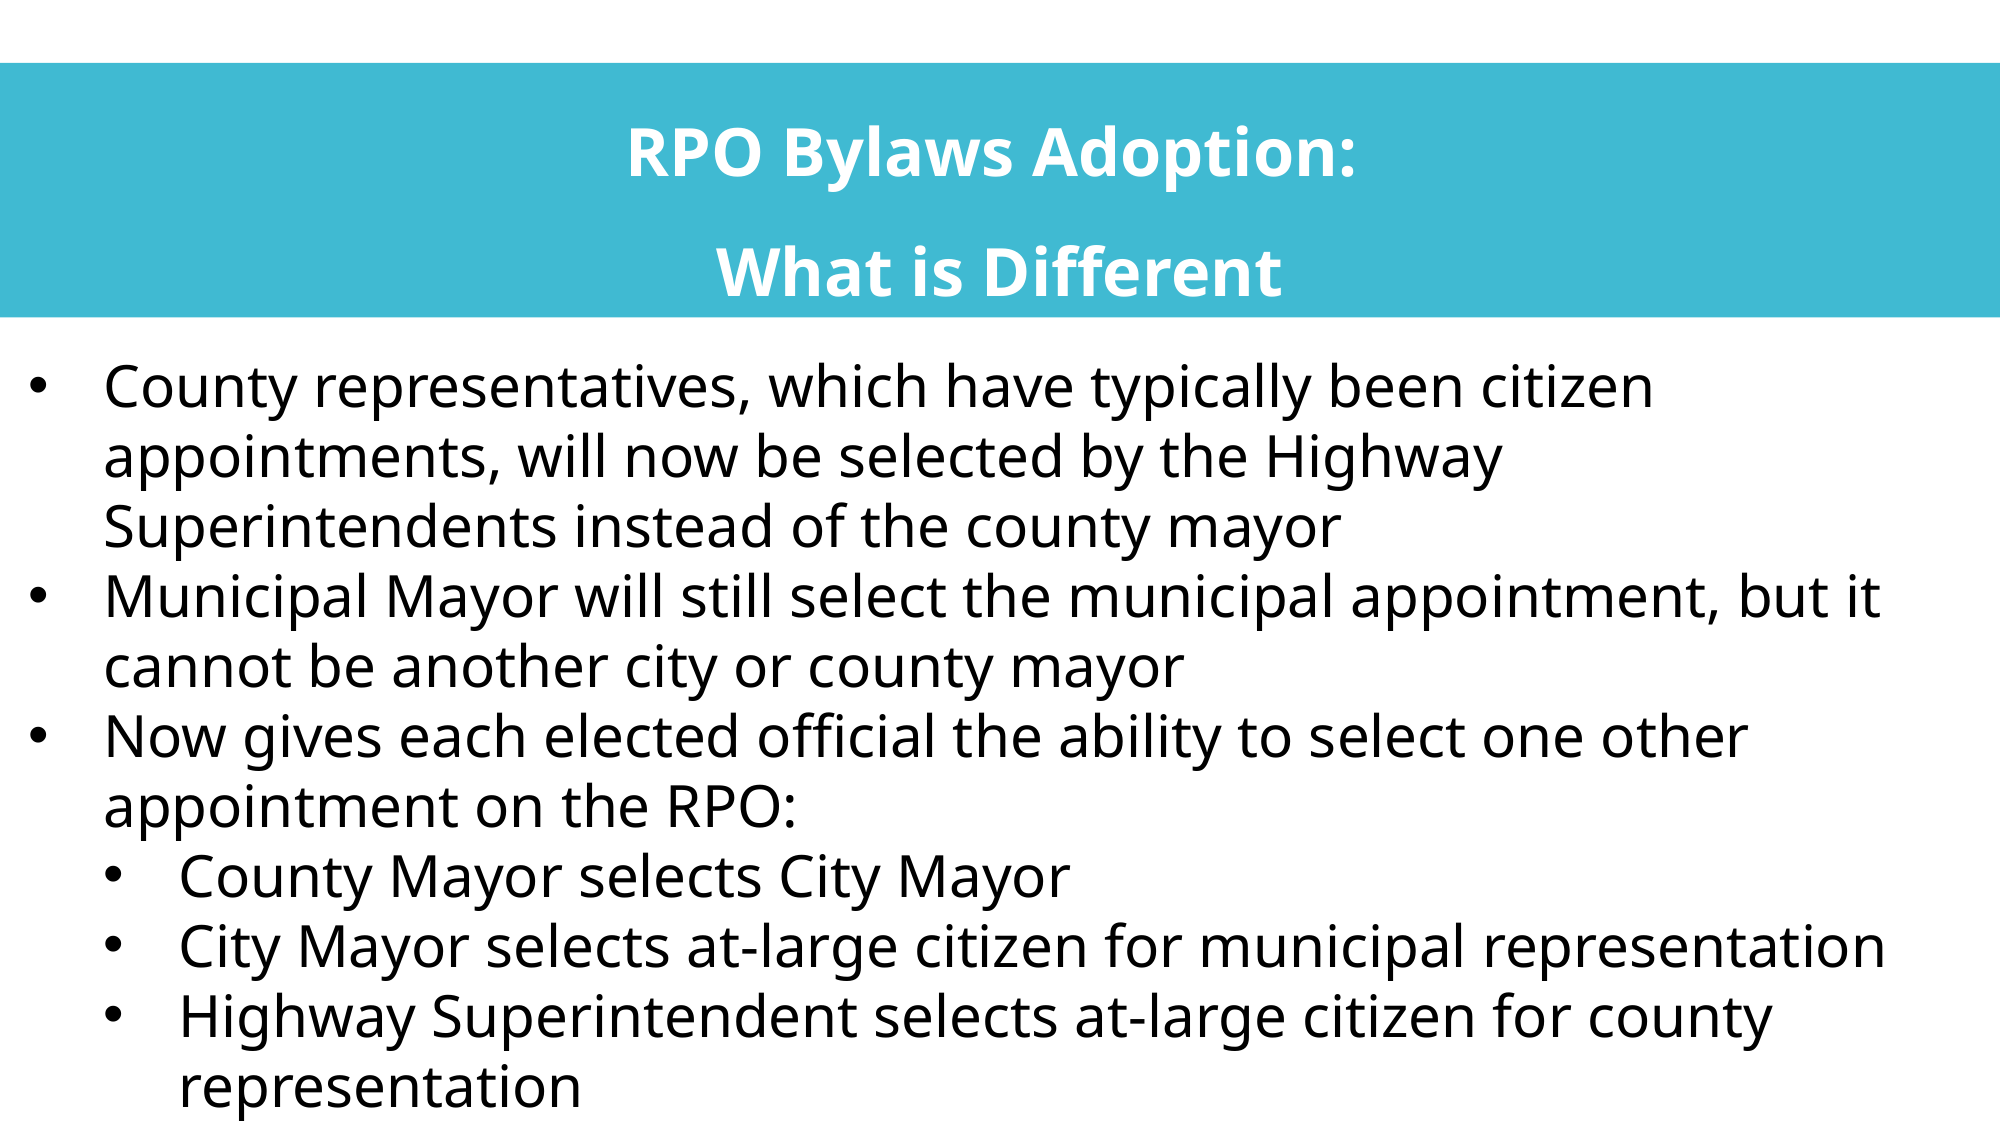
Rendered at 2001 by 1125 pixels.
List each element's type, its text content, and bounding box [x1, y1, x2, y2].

text_box County representatives, which have typically been citizen appointments, will now be selected by the Highway Superintendents instead of the county mayor Municipal Mayor will still select the municipal appointment, but it cannot be another city or county mayor Now gives each elected official the ability to select one other appointment on the RPO: County Mayor selects City Mayor City Mayor selects at-large citizen for municipal representation Highway Superintendent selects at-large citizen for county representation [13, 341, 1979, 1125]
text_box RPO Bylaws Adoption: What is Different [0, 62, 2000, 318]
